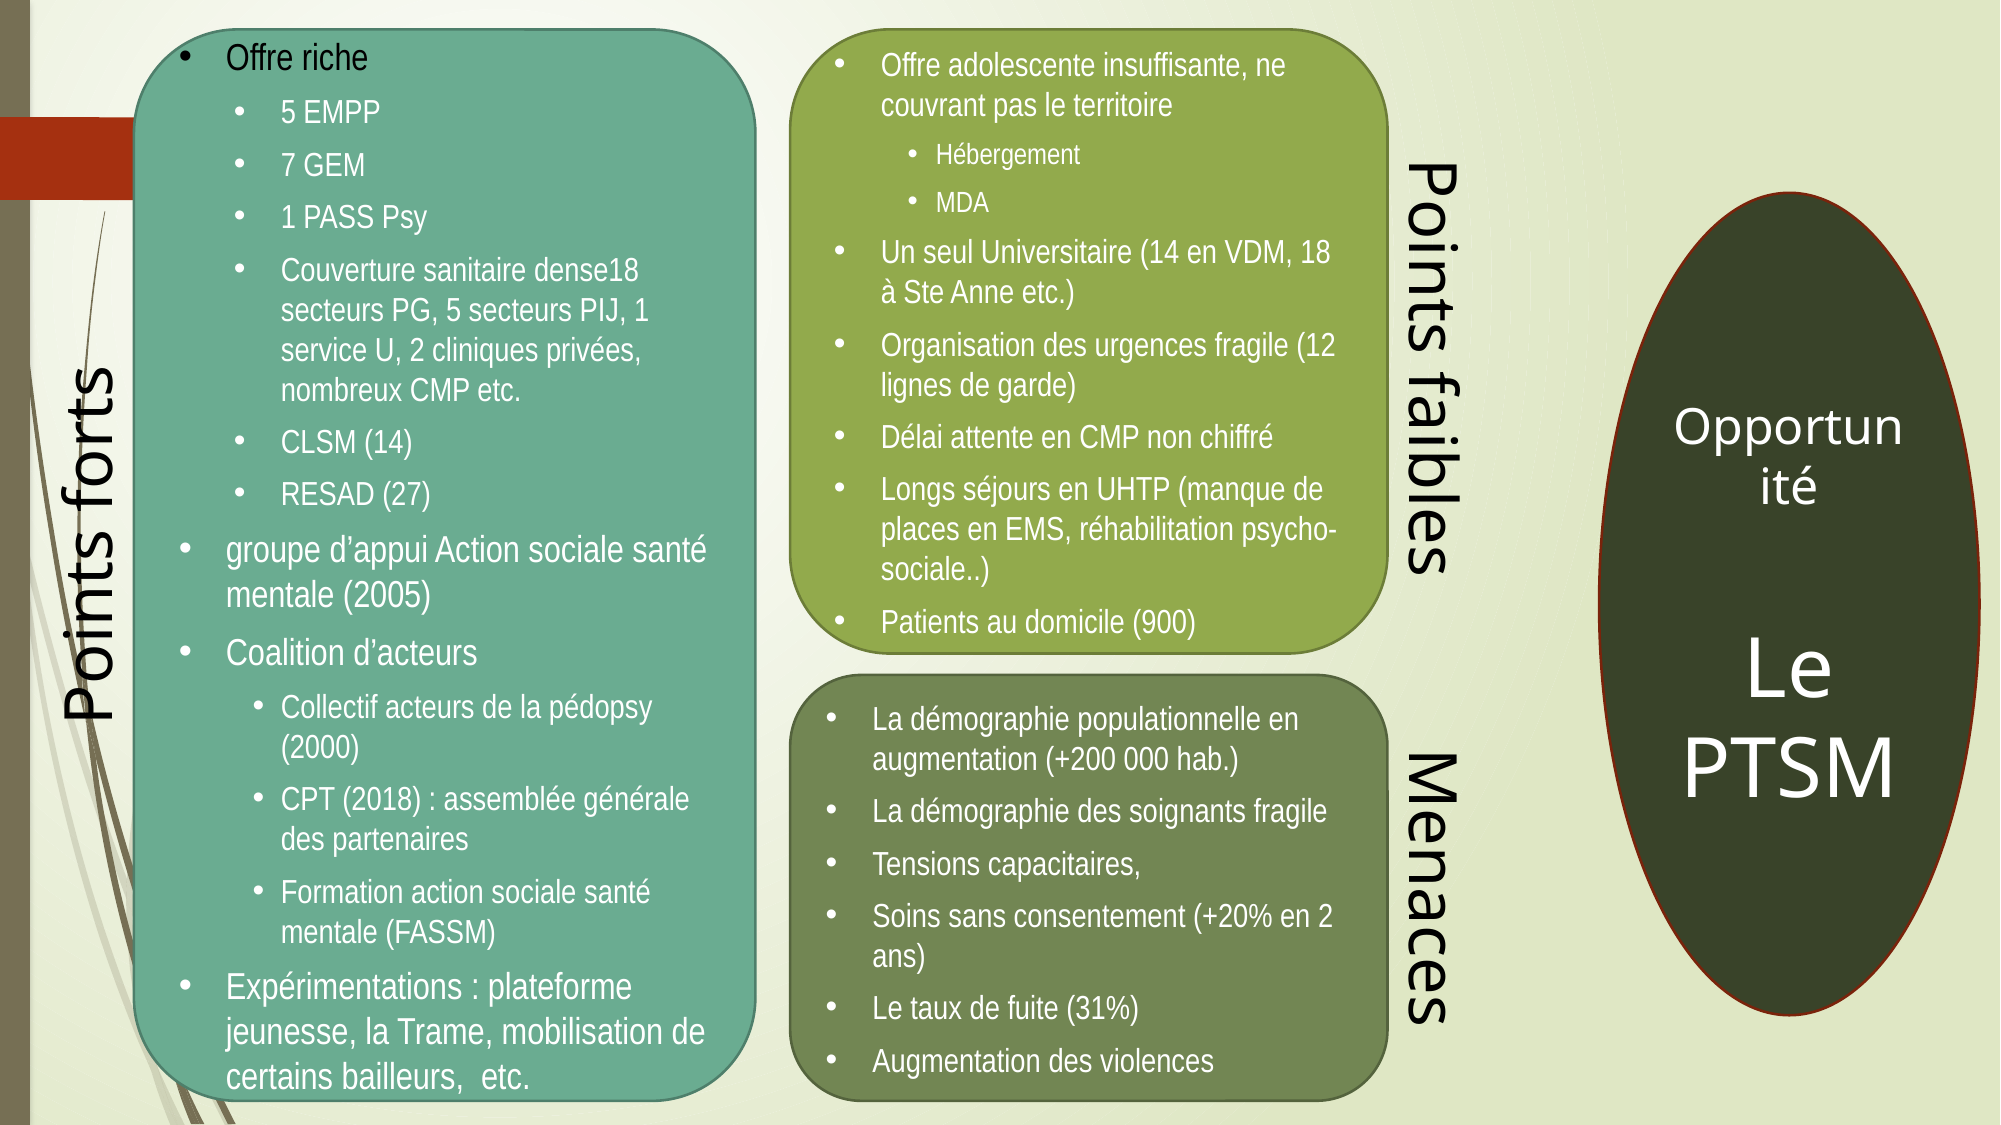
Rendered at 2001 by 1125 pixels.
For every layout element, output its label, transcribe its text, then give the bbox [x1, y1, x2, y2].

text_box Offre riche 5 EMPP 7 GEM 1 PASS Psy Couverture sanitaire dense18 secteurs PG, 5 secteurs PIJ, 1 service U, 2 cliniques privées, nombreux CMP etc. CLSM (14) RESAD (27) groupe d’appui Action sociale santé mentale (2005) Coalition d’acteurs Collectif acteurs de la pédopsy (2000) CPT (2018) : assemblée générale des partenaires Formation action sociale santé mentale (FASSM) Expérimentations : plateforme jeunesse, la Trame, mobilisation de certains bailleurs, etc. [133, 28, 757, 1103]
text_box Points forts [37, 56, 133, 1034]
text_box Menaces [1388, 674, 1484, 1101]
text_box Points faibles [1388, 143, 1484, 594]
text_box Opportunité Le PTSM [1597, 191, 1981, 1017]
text_box Offre adolescente insuffisante, ne couvrant pas le territoire Hébergement MDA Un seul Universitaire (14 en VDM, 18 à Ste Anne etc.) Organisation des urgences fragile (12 lignes de garde) Délai attente en CMP non chiffré Longs séjours en UHTP (manque de places en EMS, réhabilitation psycho-sociale..) Patients au domicile (900) [788, 28, 1389, 655]
text_box La démographie populationnelle en augmentation (+200 000 hab.) La démographie des soignants fragile Tensions capacitaires, Soins sans consentement (+20% en 2 ans) Le taux de fuite (31%) Augmentation des violences [788, 673, 1388, 1103]
